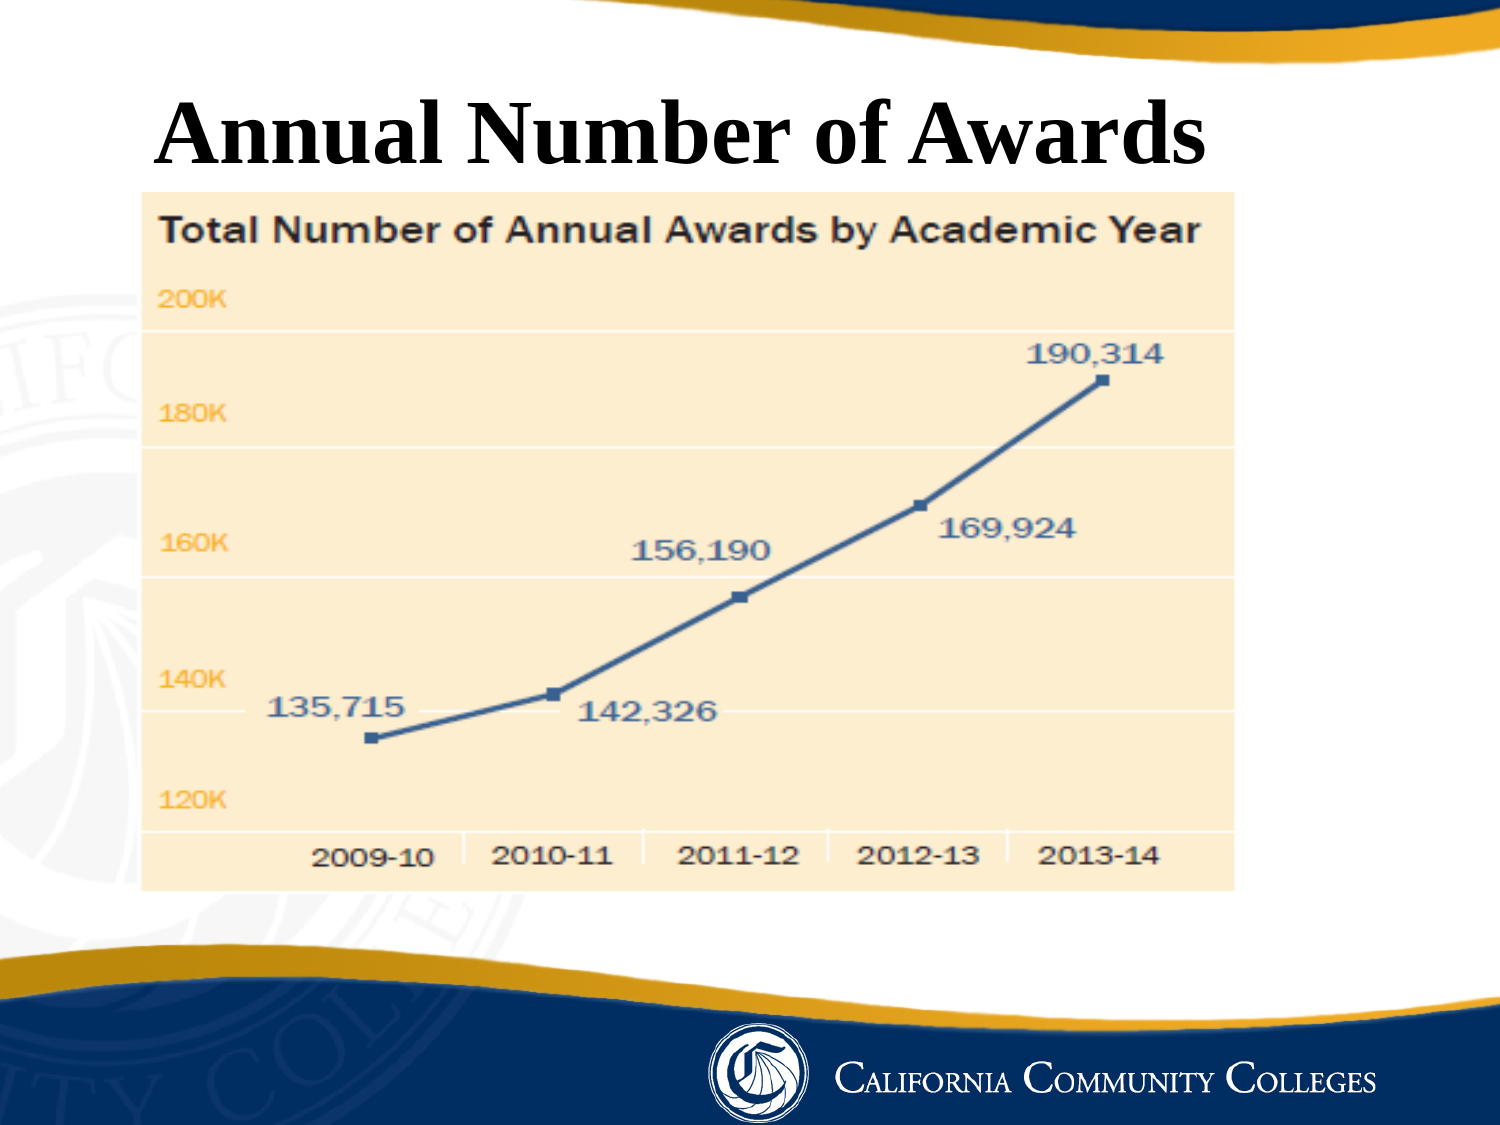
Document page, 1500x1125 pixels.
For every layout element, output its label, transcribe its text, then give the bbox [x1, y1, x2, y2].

picture [0, 0, 1500, 1125]
text_box Annual Number of Awards [137, 64, 1225, 190]
